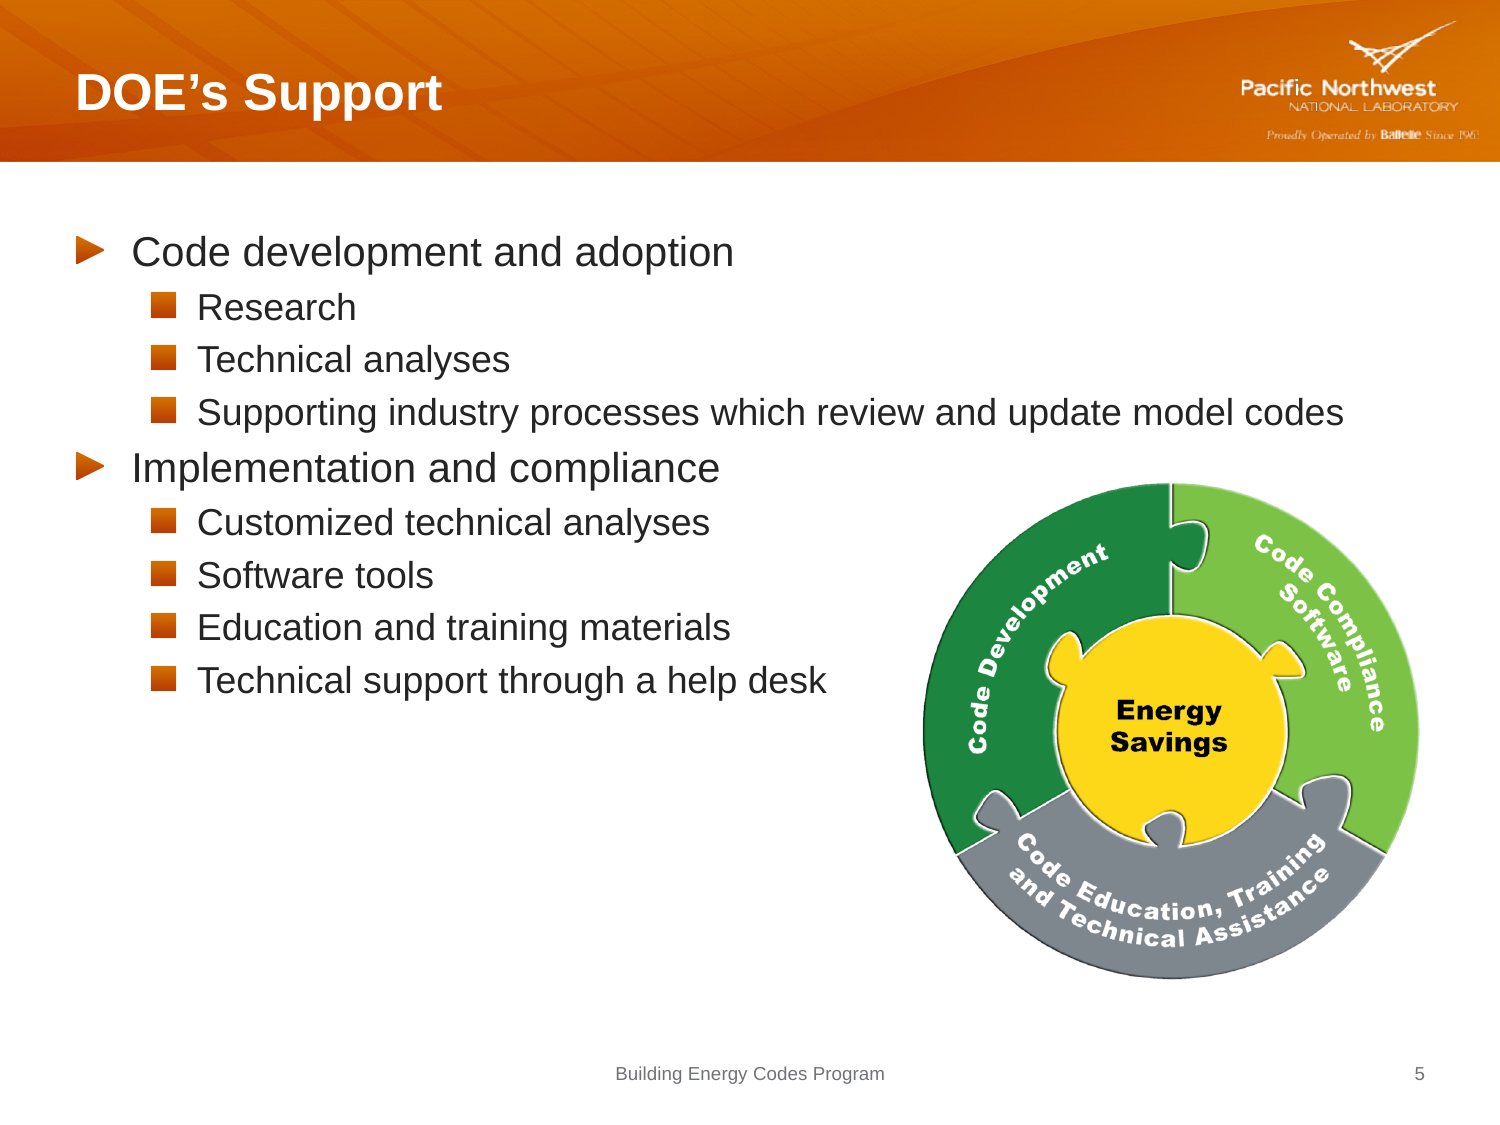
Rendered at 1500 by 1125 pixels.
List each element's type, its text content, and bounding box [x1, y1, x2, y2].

picture [150, 560, 177, 587]
picture [150, 507, 177, 534]
picture [150, 612, 177, 639]
list Code development and adoption Research Technical analyses Supporting industry processes which review and update model codes Implementation and compliance Customized technical analyses Software tools Education and training materials Technical support through a help desk [75, 224, 1425, 773]
picture [150, 344, 177, 371]
picture [0, 0, 1500, 161]
picture [150, 665, 177, 692]
title DOE’s Support [75, 58, 1163, 122]
picture [150, 396, 177, 424]
picture [75, 235, 105, 265]
picture [919, 480, 1426, 985]
slide_number 5 [1074, 1042, 1425, 1103]
picture [150, 291, 177, 319]
picture [75, 451, 105, 481]
footer Building Energy Codes Program [512, 1042, 988, 1103]
